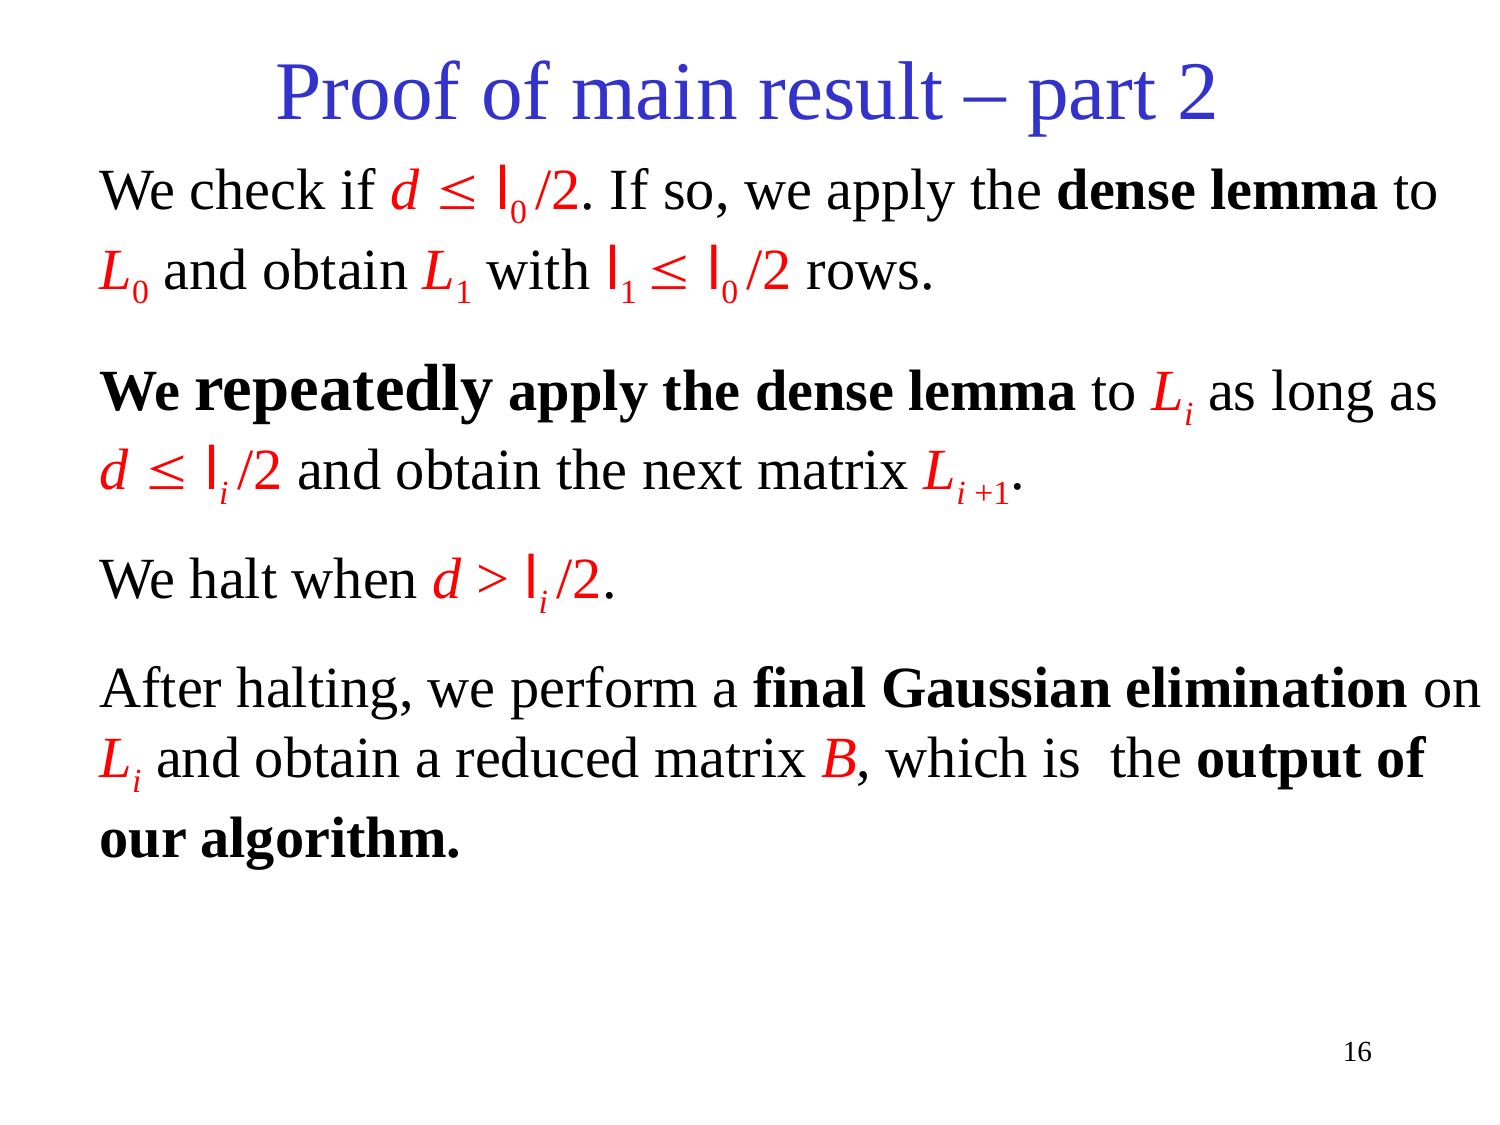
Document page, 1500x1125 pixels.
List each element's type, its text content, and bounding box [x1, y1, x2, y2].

title Proof of main result – part 2 [37, 30, 1459, 142]
text_box We check if d  l0 /2. If so, we apply the dense lemma to L0 and obtain L1 with l1  l0 /2 rows. We repeatedly apply the dense lemma to Li as long as d  li /2 and obtain the next matrix Li +1. We halt when d > li /2. After halting, we perform a final Gaussian elimination on Li and obtain a reduced matrix B, which is the output of our algorithm. [56, 143, 1500, 877]
slide_number 16 [1074, 1024, 1388, 1101]
